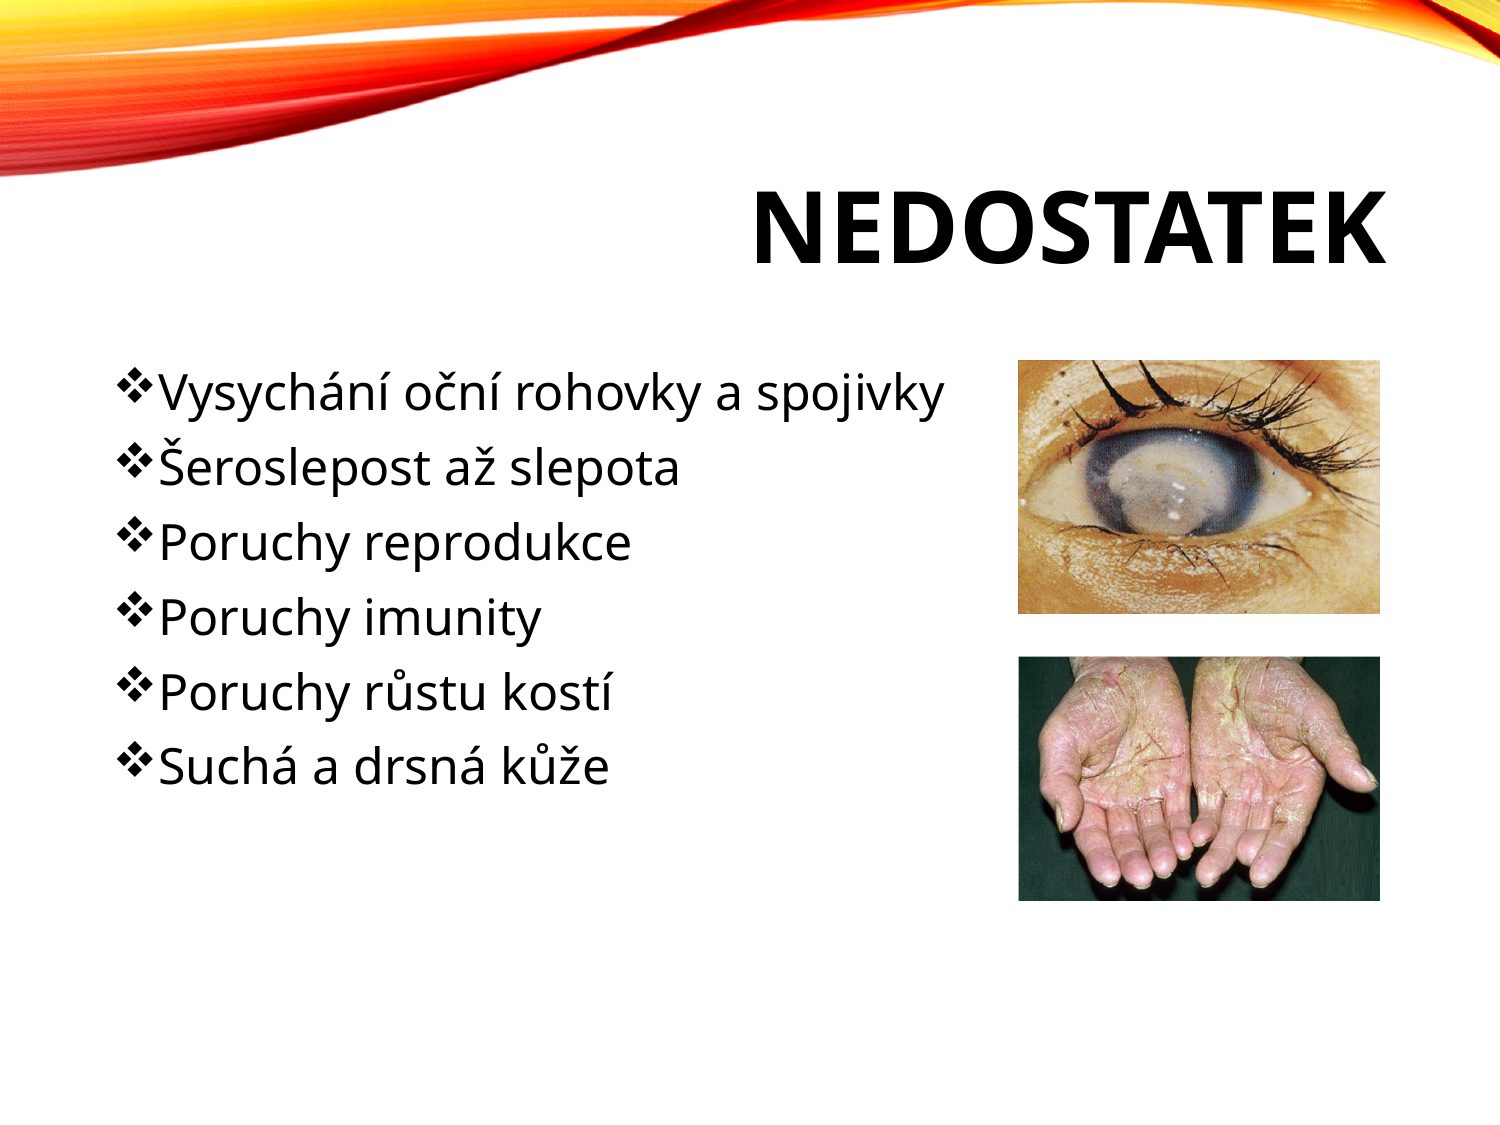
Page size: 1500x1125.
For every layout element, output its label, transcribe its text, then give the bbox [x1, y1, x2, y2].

picture [0, 0, 1500, 178]
list Vysychání oční rohovky a spojivky Šeroslepost až slepota Poruchy reprodukce Poruchy imunity Poruchy růstu kostí Suchá a drsná kůže [97, 360, 1403, 1028]
picture [1018, 656, 1380, 901]
picture [1018, 360, 1380, 614]
title Nedostatek [356, 125, 1403, 338]
